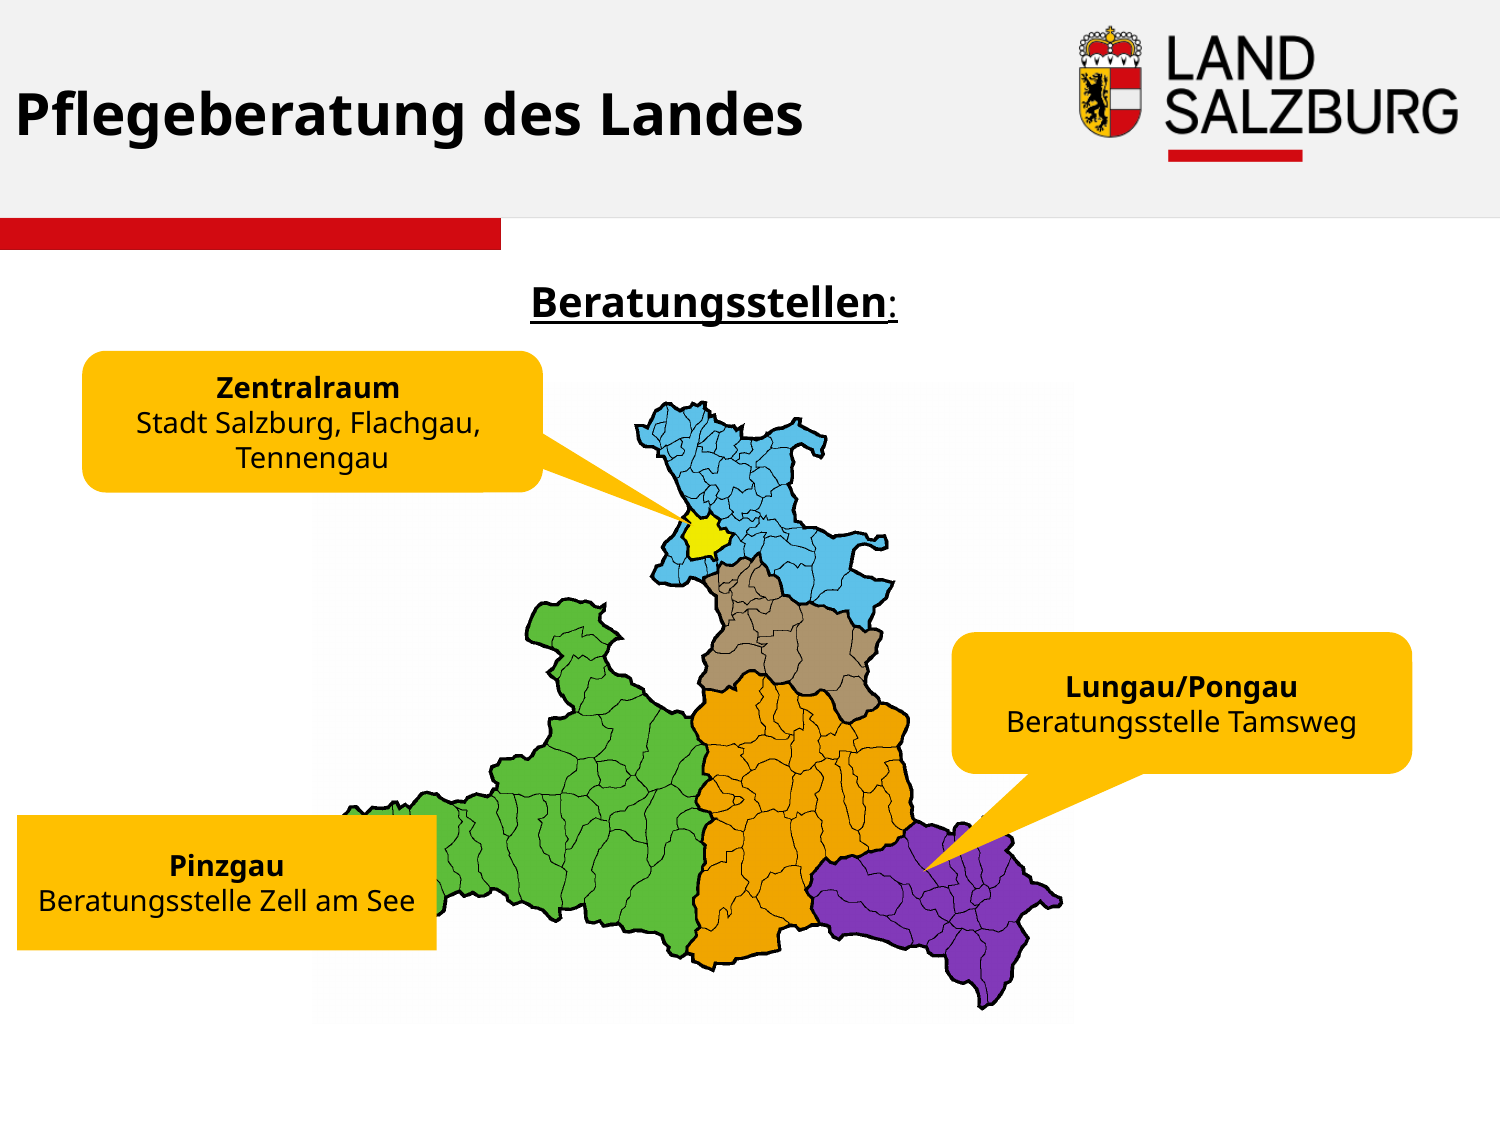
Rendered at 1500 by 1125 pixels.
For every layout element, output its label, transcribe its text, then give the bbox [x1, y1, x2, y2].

picture [312, 382, 1074, 1024]
text_box Beratungsstellen: [366, 268, 1062, 333]
text_box Lungau/Pongau Beratungsstelle Tamsweg [1078, 630, 1415, 806]
list Pinzgau Beratungsstelle Zell am See [15, 813, 307, 952]
title Pflegeberatung des Landes [0, 0, 1453, 253]
text_box Zentralraum Stadt Salzburg, Flachgau, Tennengau [80, 348, 545, 495]
